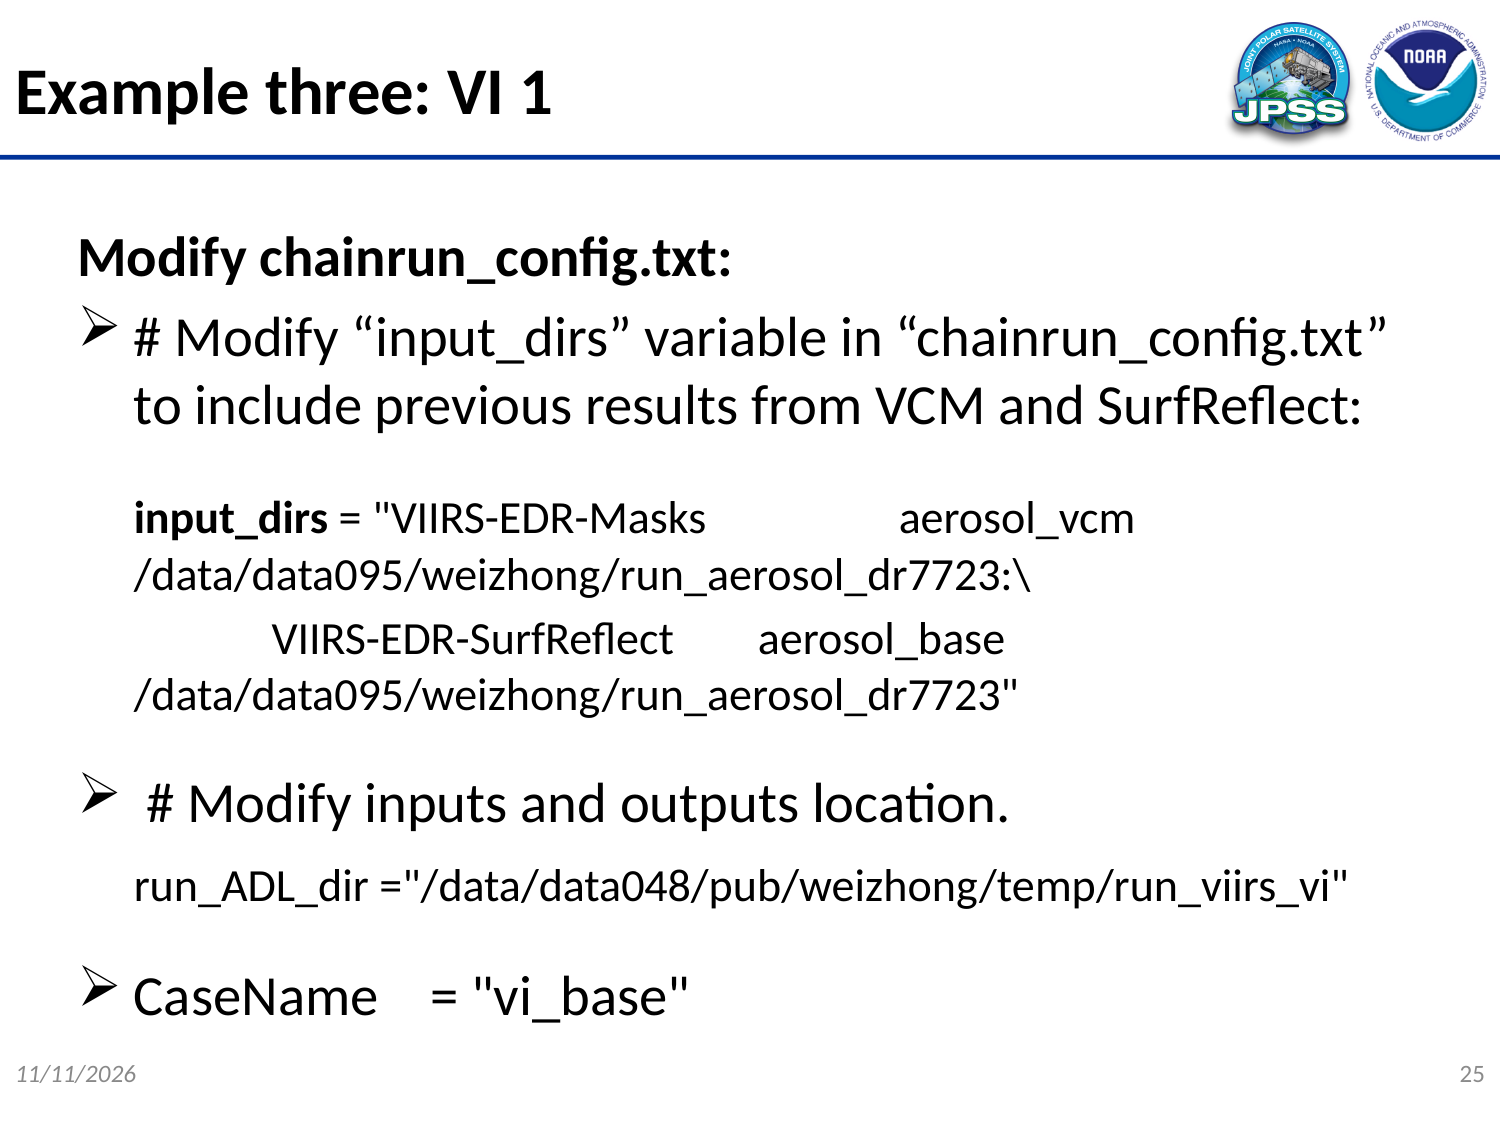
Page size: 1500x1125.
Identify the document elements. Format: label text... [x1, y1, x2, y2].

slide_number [0, 1042, 350, 1103]
picture [1362, 17, 1489, 144]
slide_number 25 [1149, 1042, 1500, 1103]
picture [1230, 22, 1351, 135]
list Modify chainrun_config.txt: # Modify “input_dirs” variable in “chainrun_config.txt” to include previous results from VCM and SurfReflect: input_dirs = "VIIRS-EDR-Masks aerosol_vcm /data/data095/weizhong/run_aerosol_dr7723:\ VIIRS-EDR-SurfReflect aerosol_base /data/data095/weizhong/run_aerosol_dr7723" # Modify inputs and outputs location. run_ADL_dir ="/data/data048/pub/weizhong/temp/run_viirs_vi" CaseName = "vi_base" [62, 212, 1413, 1063]
title Example three: VI 1 [0, 37, 1176, 138]
